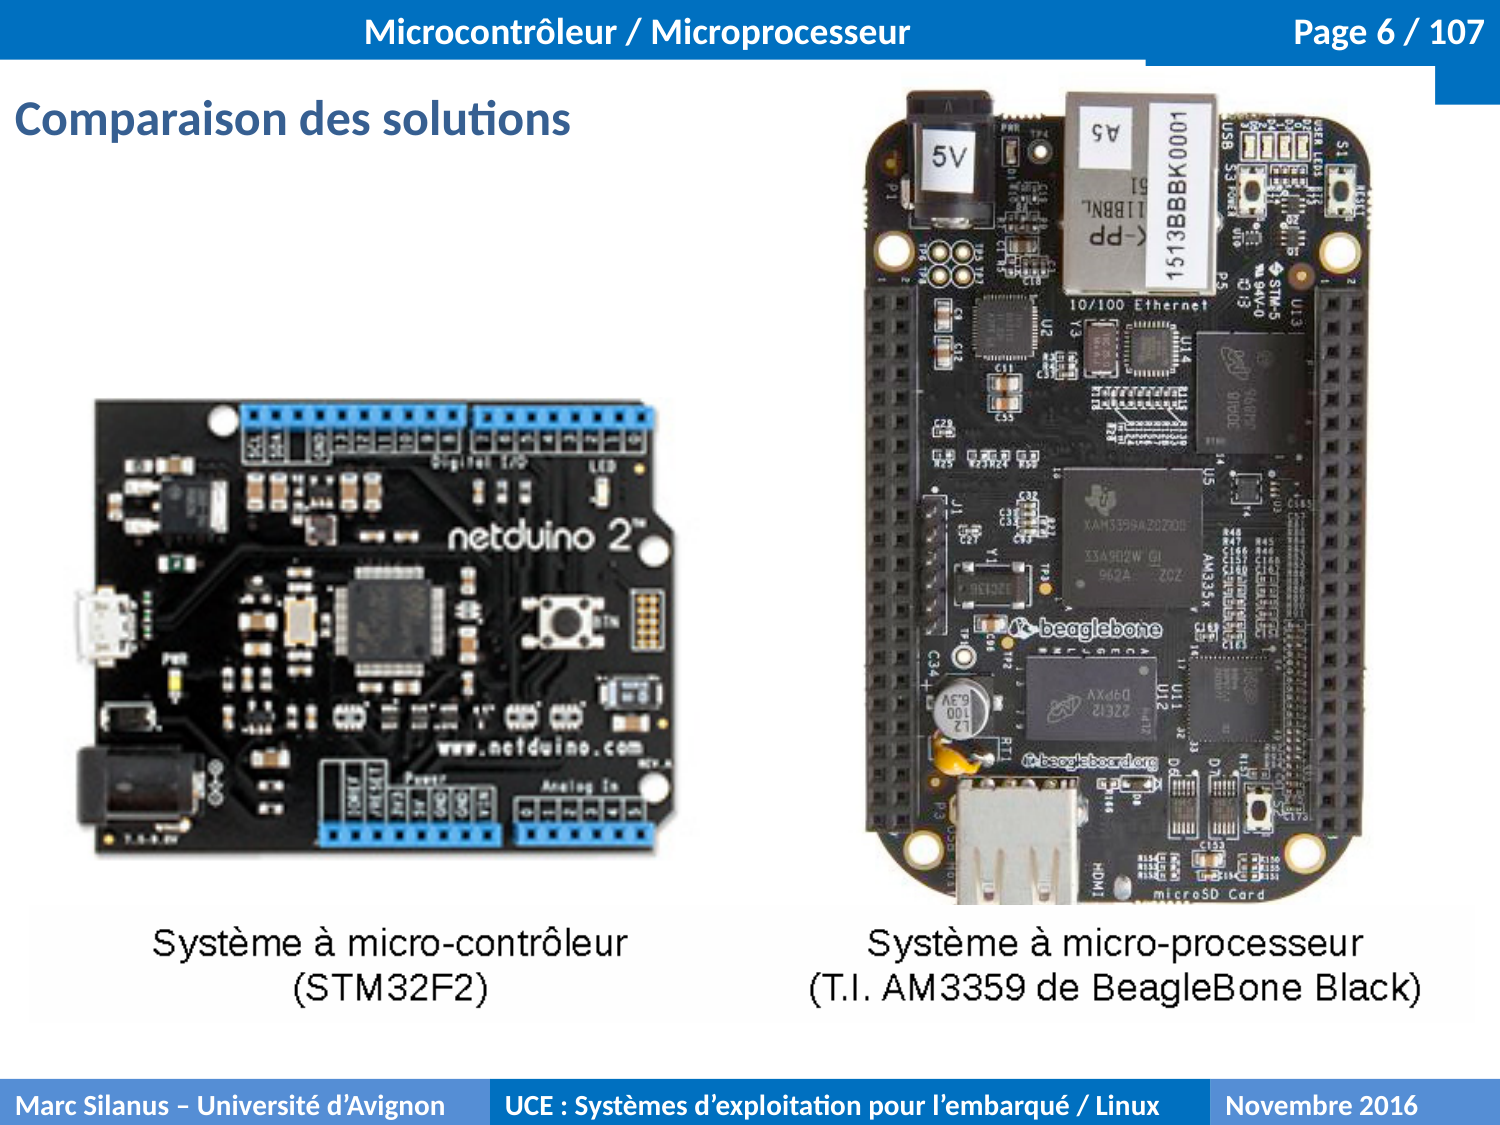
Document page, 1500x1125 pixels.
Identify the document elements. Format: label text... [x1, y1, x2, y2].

text_box UCE : Systèmes d’exploitation pour l’embarqué / Linux [490, 1078, 1210, 1125]
text_box Comparaison des solutions [0, 78, 791, 213]
text_box Novembre 2016 [1210, 1078, 1500, 1125]
text_box Marc Silanus – Université d’Avignon [0, 1078, 490, 1125]
text_box Microcontrôleur / Microprocesseur [0, 0, 1276, 60]
picture [29, 66, 1475, 1023]
picture [40, 396, 716, 870]
